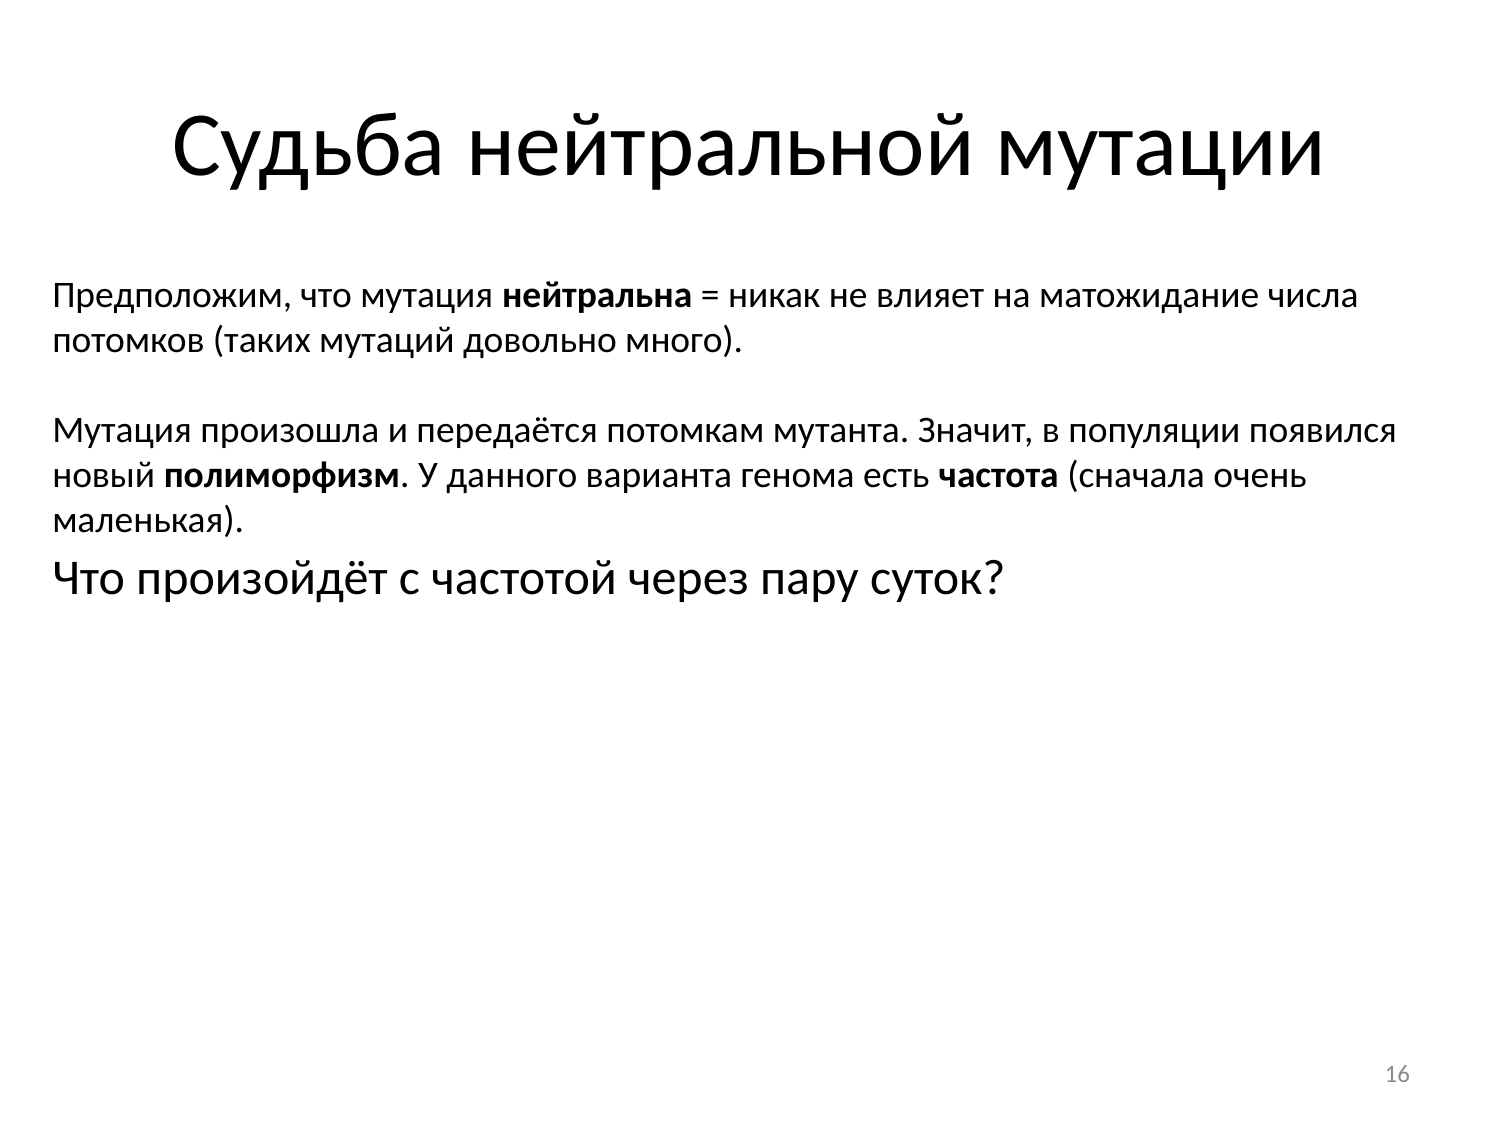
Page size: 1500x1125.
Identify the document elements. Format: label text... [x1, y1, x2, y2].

title Судьба нейтральной мутации [75, 45, 1425, 233]
text_box Предположим, что мутация нейтральна = никак не влияет на матожидание числа потомков (таких мутаций довольно много). Мутация произошла и передаётся потомкам мутанта. Значит, в популяции появился новый полиморфизм. У данного варианта генома есть частота (сначала очень маленькая). [37, 262, 1500, 593]
slide_number 16 [1074, 1042, 1425, 1103]
text_box Что произойдёт с частотой через пару суток? [37, 537, 1450, 613]
